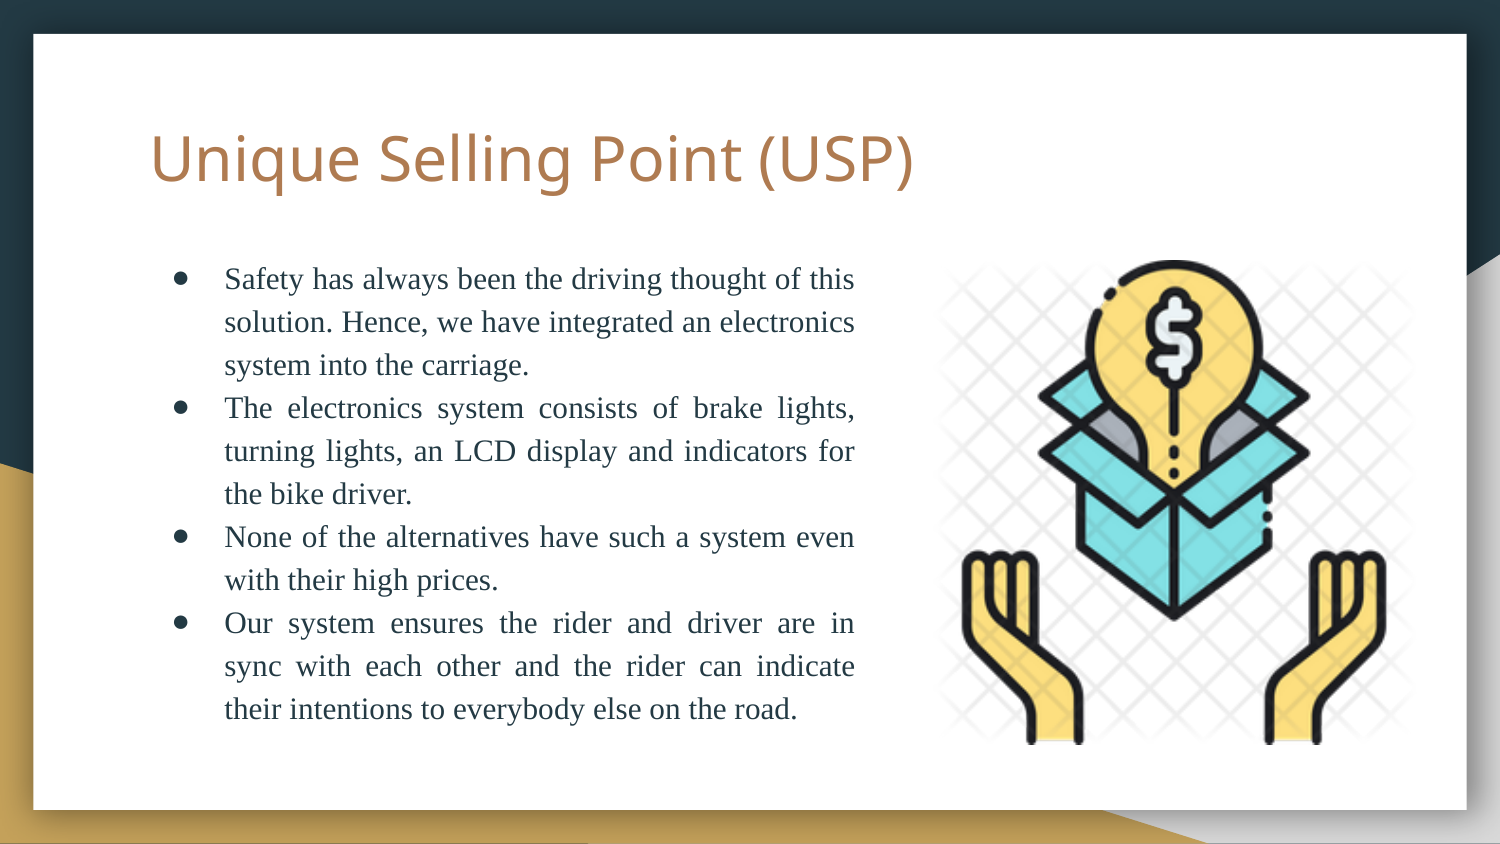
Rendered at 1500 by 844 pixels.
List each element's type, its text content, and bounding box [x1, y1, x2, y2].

picture [932, 260, 1417, 745]
list Safety has always been the driving thought of this solution. Hence, we have integrated an electronics system into the carriage. The electronics system consists of brake lights, turning lights, an LCD display and indicators for the bike driver. None of the alternatives have such a system even with their high prices. Our system ensures the rider and driver are in sync with each other and the rider can indicate their intentions to everybody else on the road. [134, 237, 872, 722]
title Unique Selling Point (USP) [134, 103, 1366, 261]
